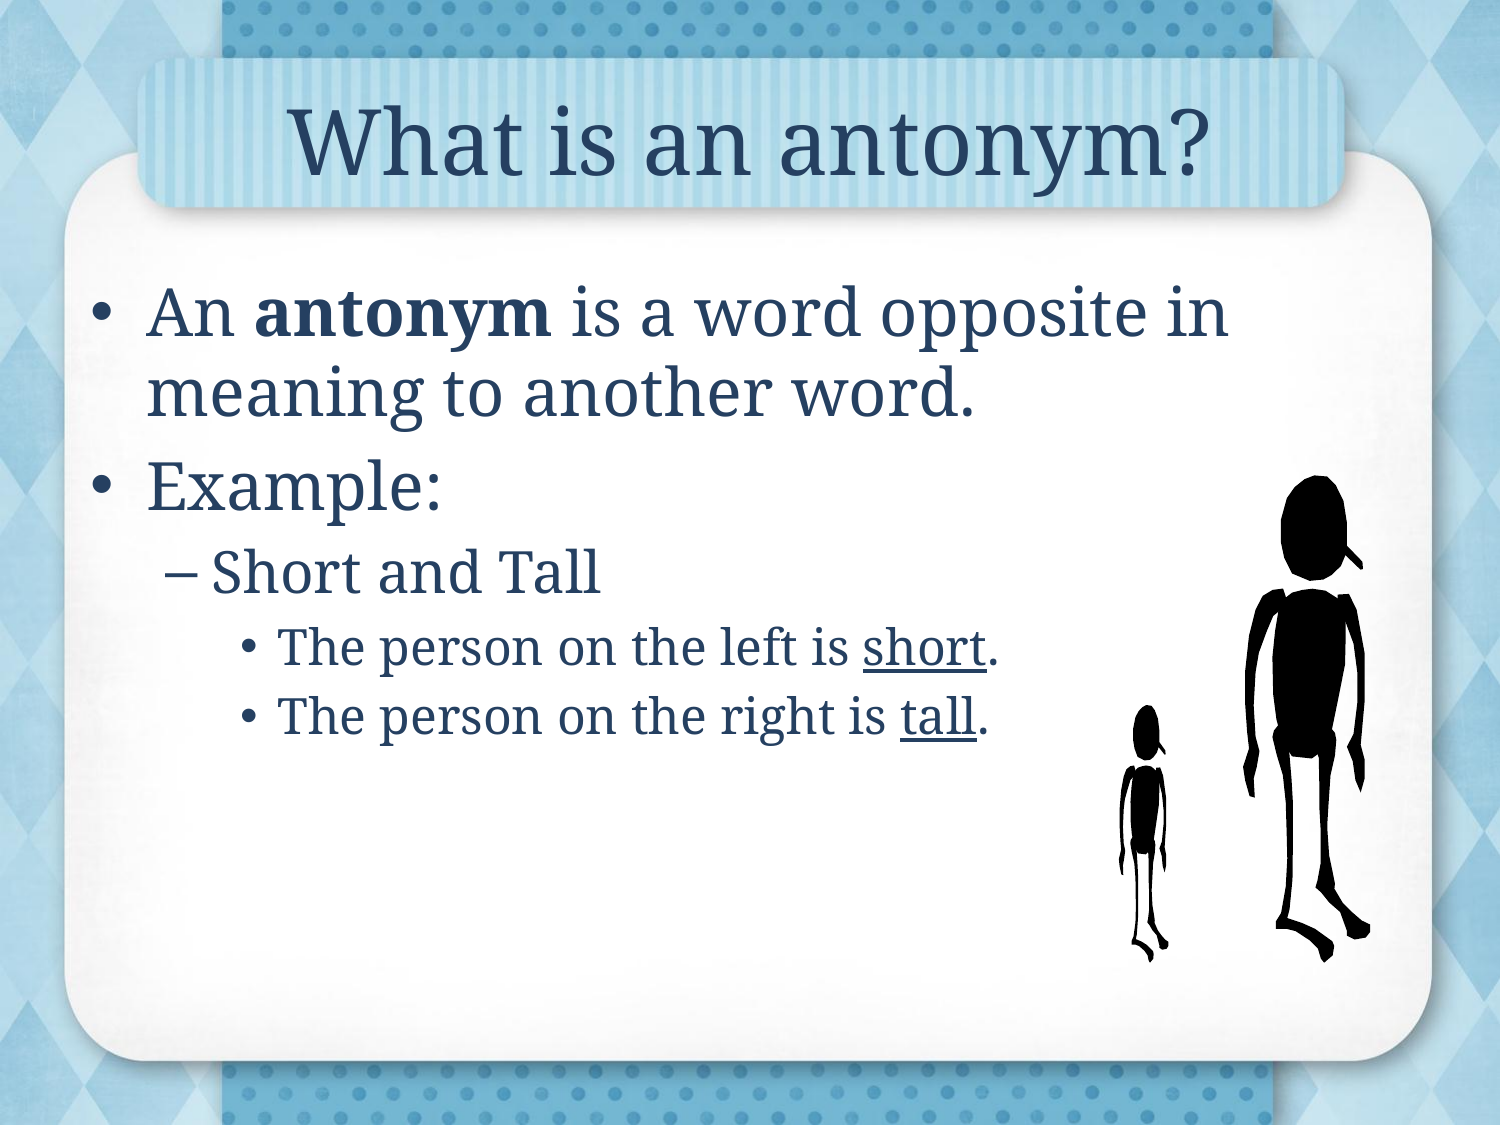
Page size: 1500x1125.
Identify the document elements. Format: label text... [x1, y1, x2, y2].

picture [0, 0, 1500, 1125]
list An antonym is a word opposite in meaning to another word. Example: Short and Tall The person on the left is short. The person on the right is tall. [75, 262, 1425, 1005]
title What is an antonym? [75, 45, 1425, 233]
